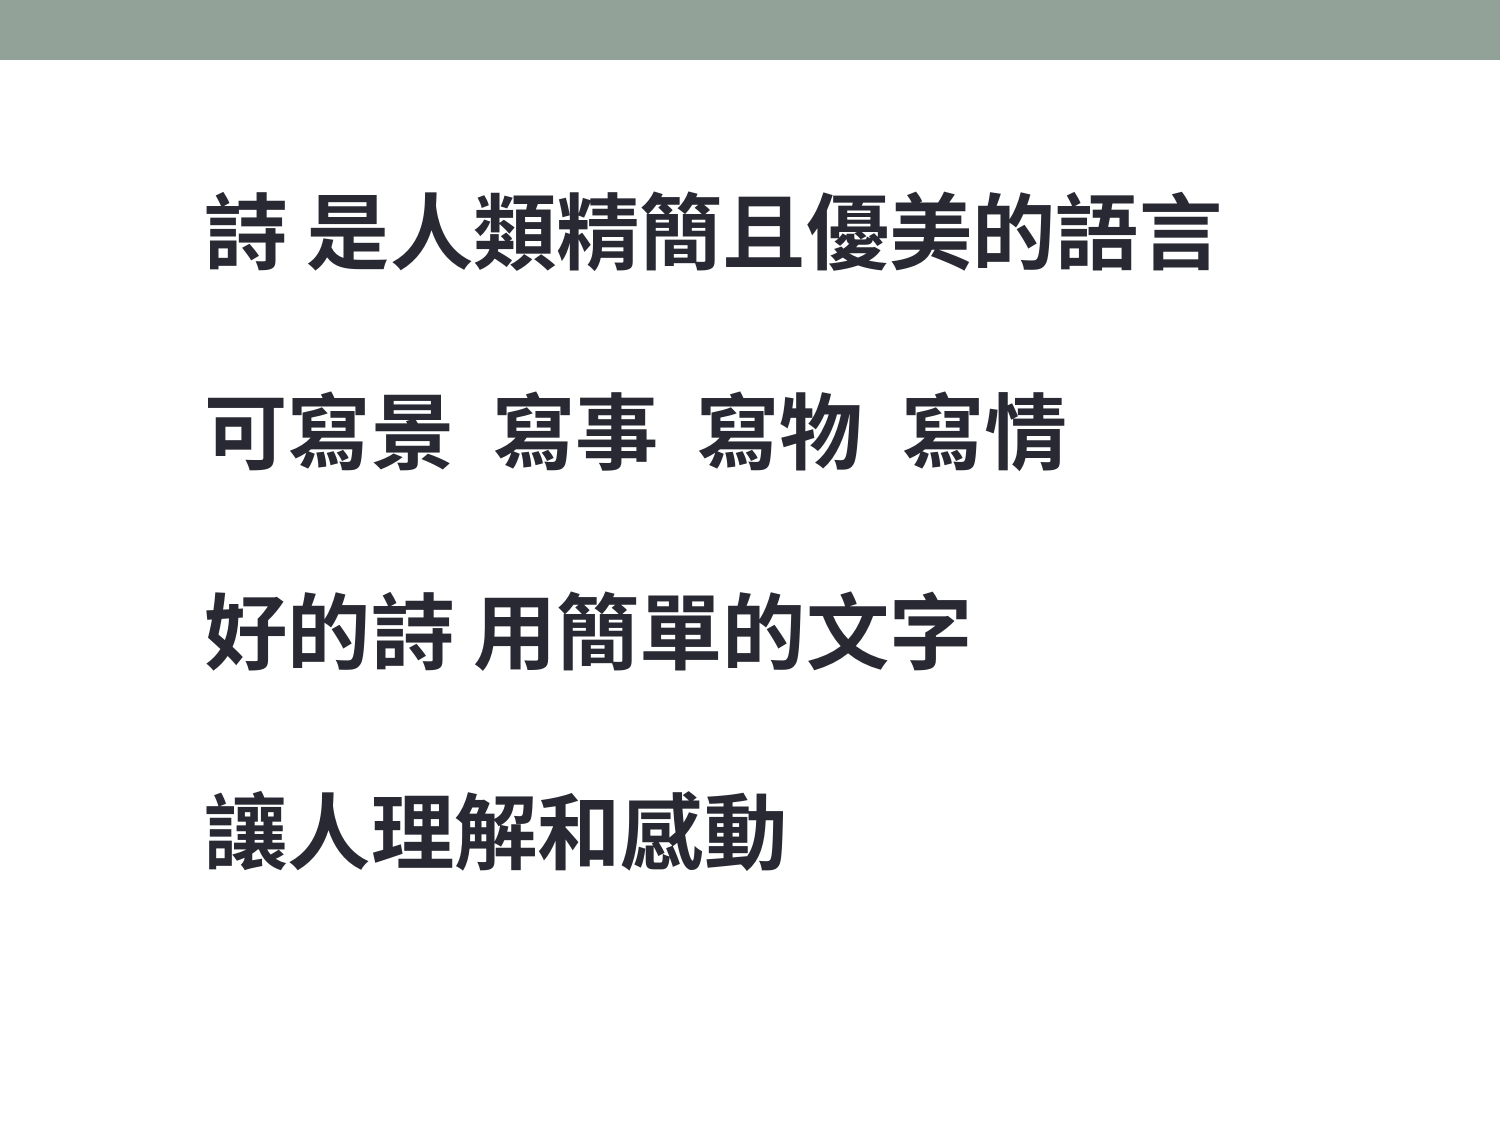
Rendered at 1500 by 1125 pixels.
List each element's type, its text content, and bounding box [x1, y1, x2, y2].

text_box 詩 是人類精簡且優美的語言 可寫景 寫事 寫物 寫情 好的詩 用簡單的文字 讓人理解和感動 [190, 172, 1419, 888]
